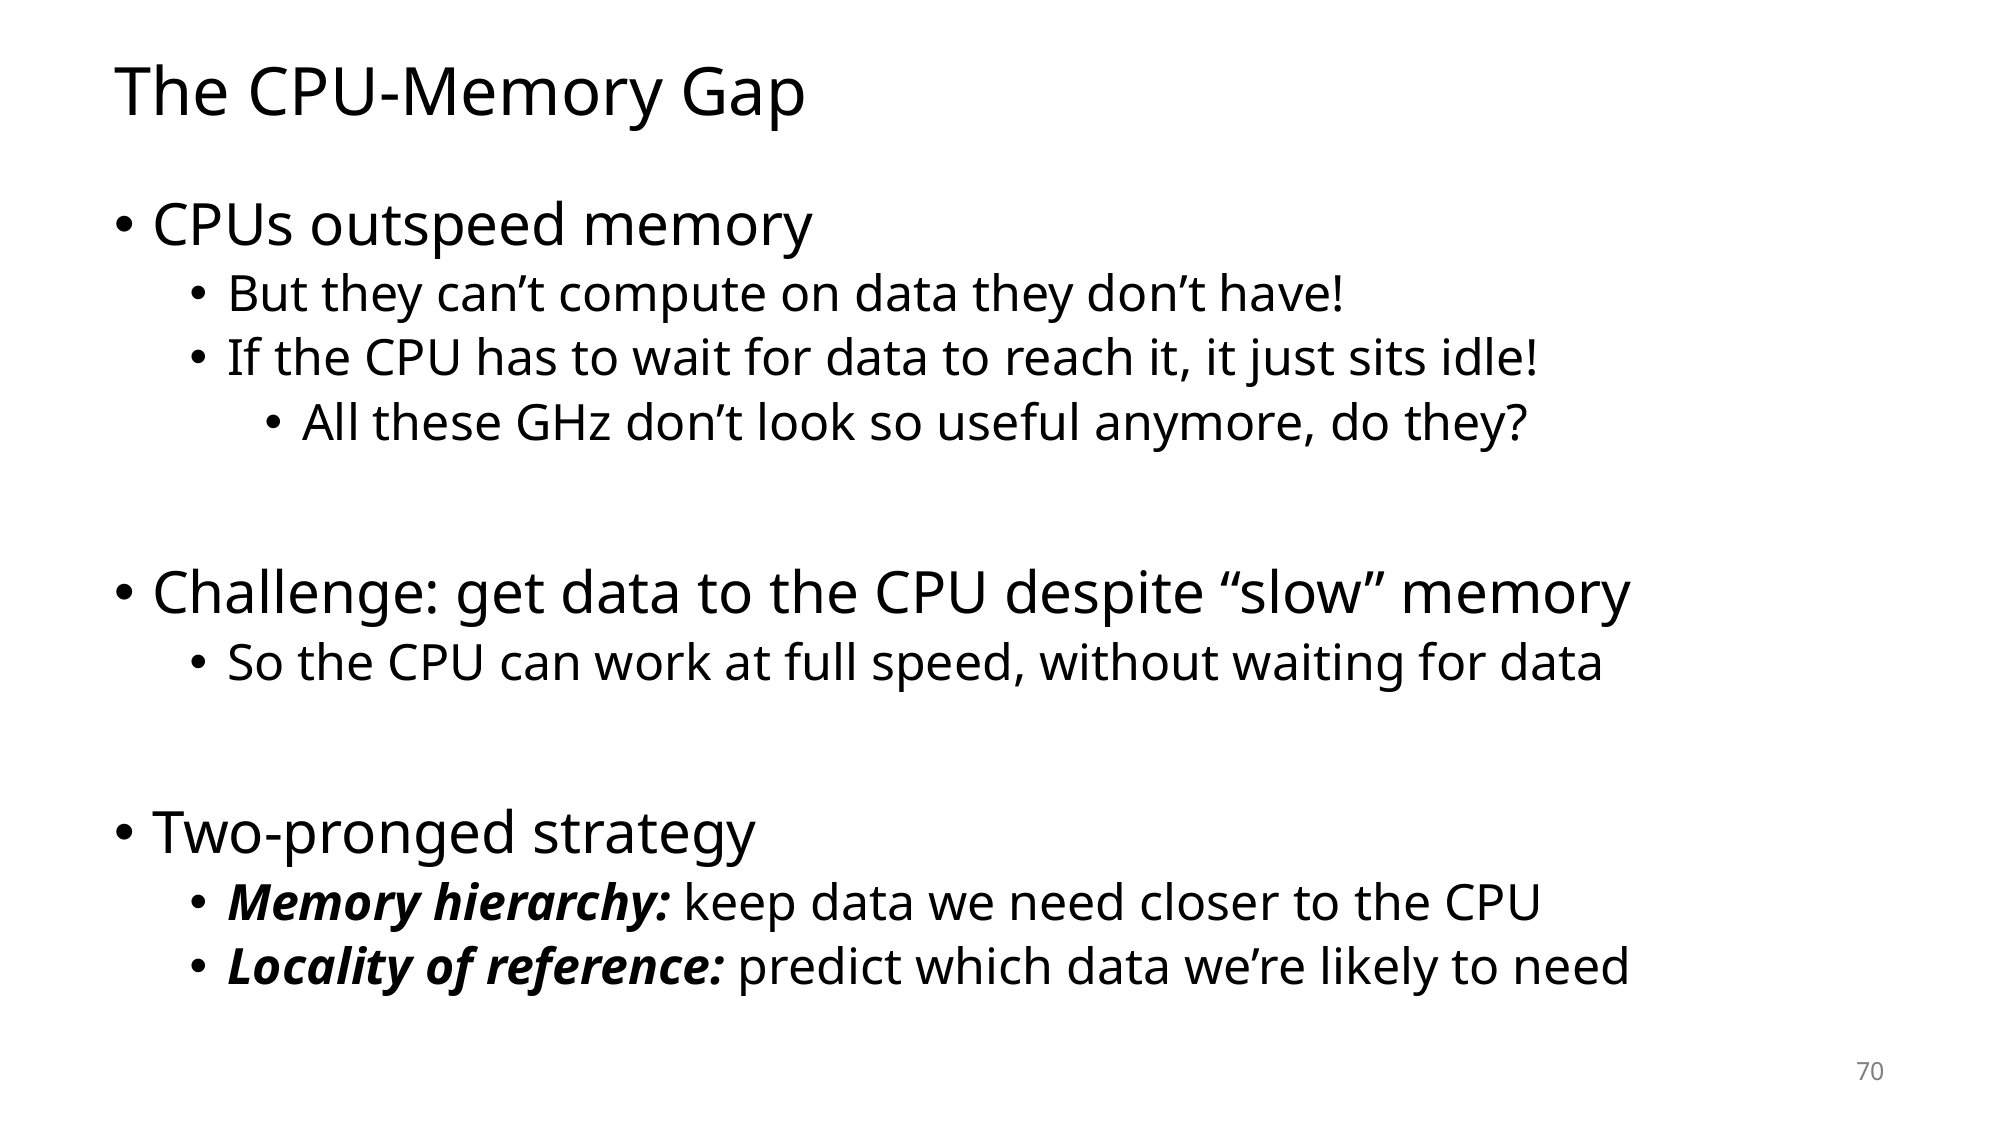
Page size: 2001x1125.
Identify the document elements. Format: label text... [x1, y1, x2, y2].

list CPUs outspeed memory But they can’t compute on data they don’t have! If the CPU has to wait for data to reach it, it just sits idle! All these GHz don’t look so useful anymore, do they? Challenge: get data to the CPU despite “slow” memory So the CPU can work at full speed, without waiting for data Two-pronged strategy Memory hierarchy: keep data we need closer to the CPU Locality of reference: predict which data we’re likely to need [99, 187, 1900, 1013]
slide_number 70 [1749, 1042, 1900, 1103]
title The CPU-Memory Gap [99, 37, 1900, 150]
